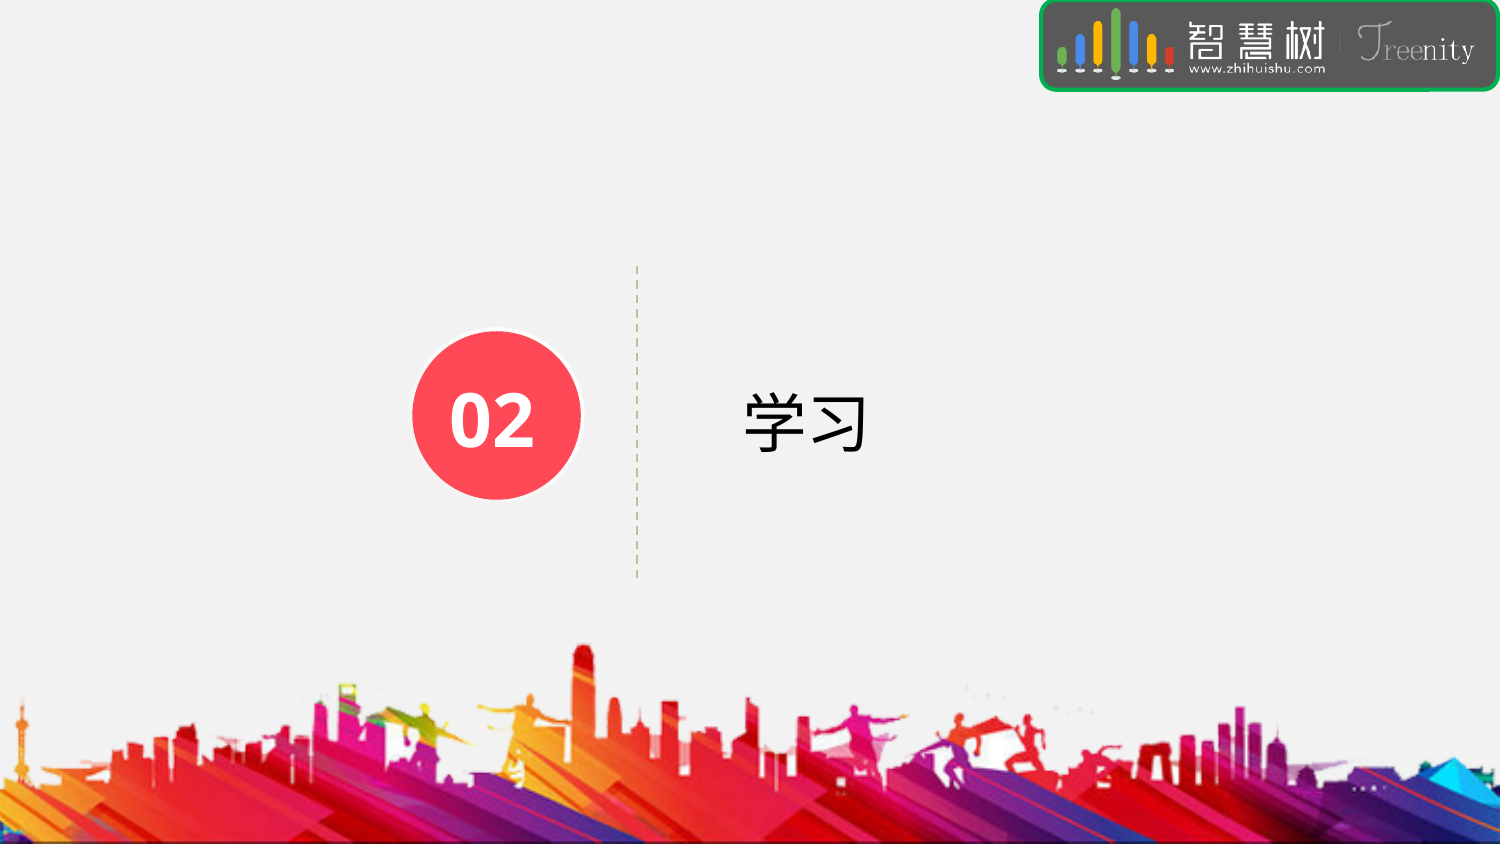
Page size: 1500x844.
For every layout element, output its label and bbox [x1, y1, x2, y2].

picture [0, 0, 1500, 844]
text_box [408, 327, 585, 504]
